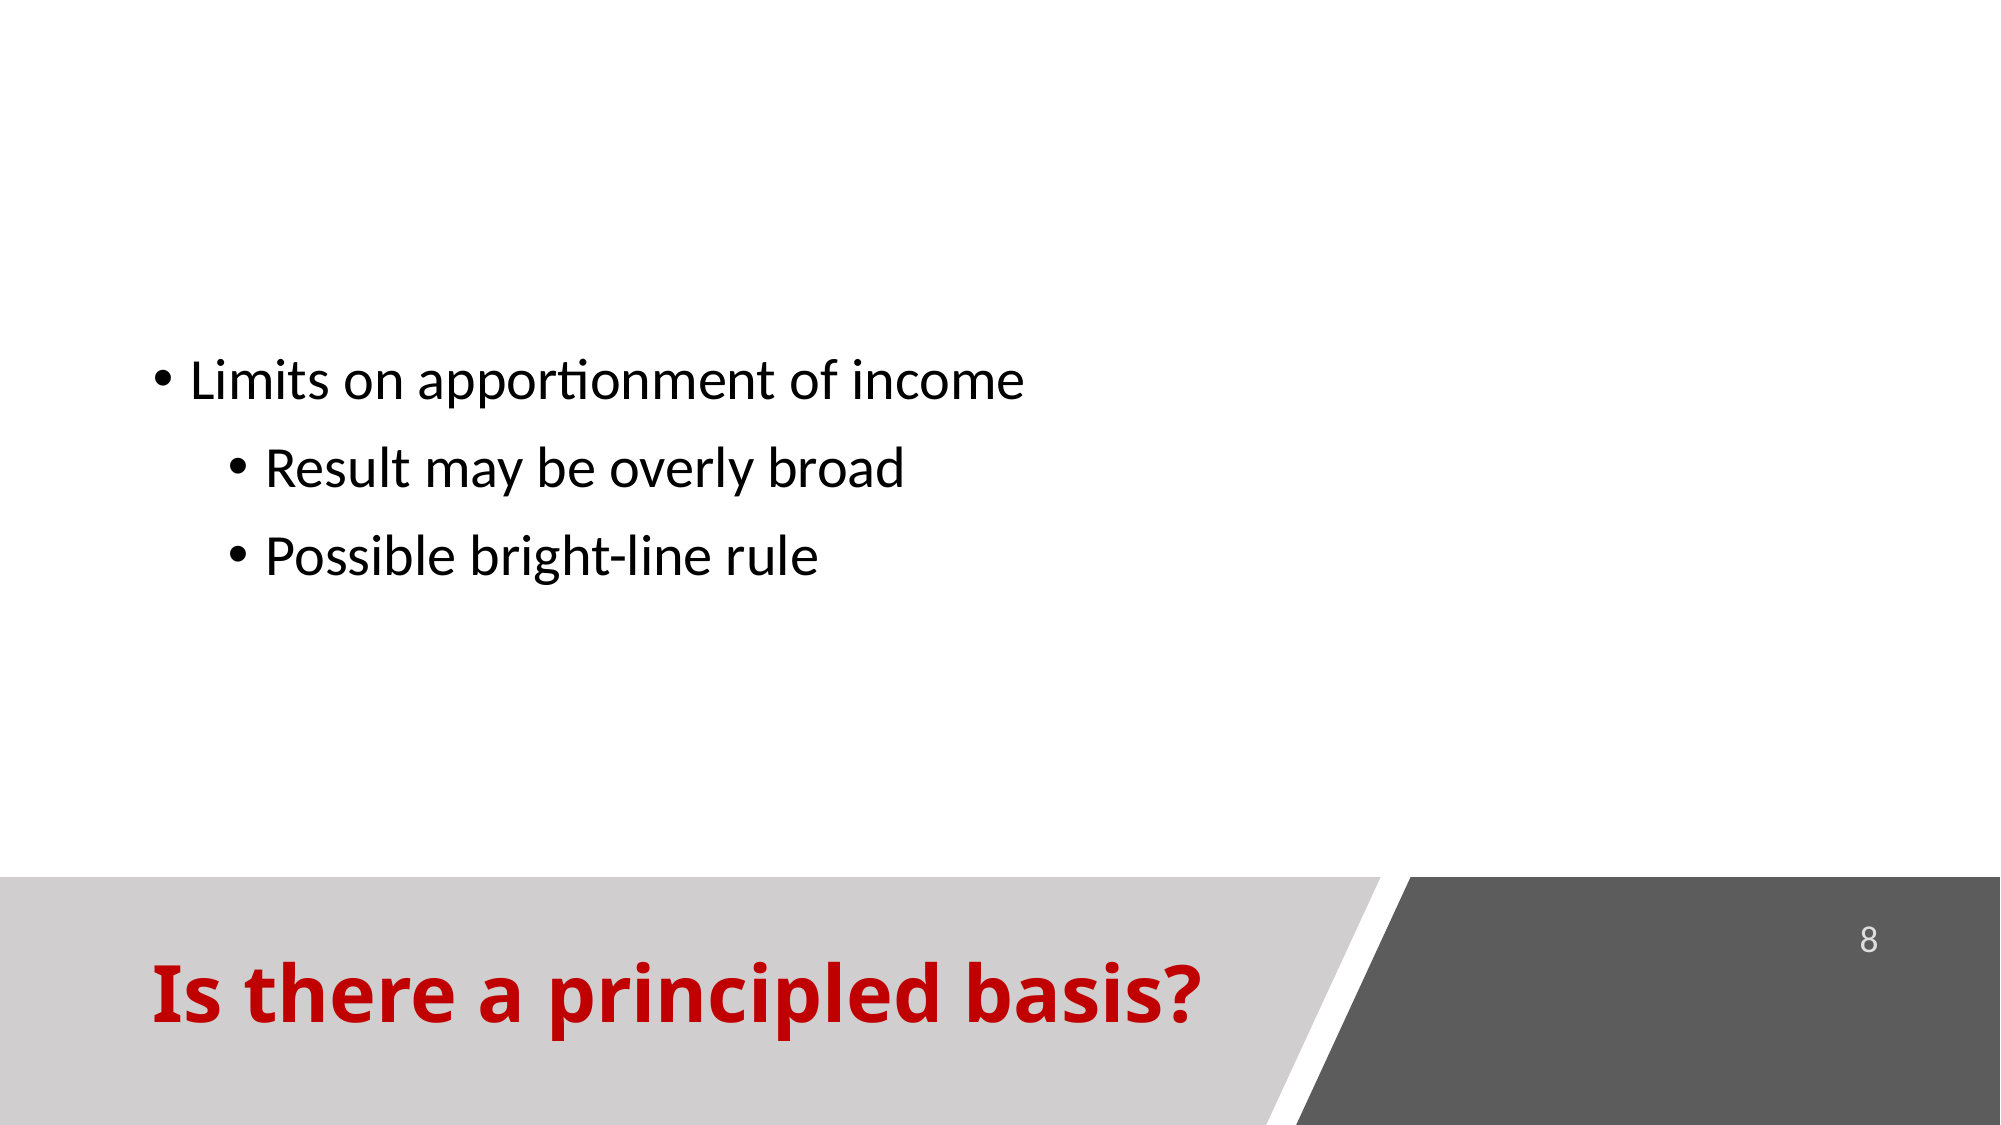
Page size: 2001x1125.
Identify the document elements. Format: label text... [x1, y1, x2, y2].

text_box [1295, 875, 2000, 1125]
title Is there a principled basis? [138, 907, 1247, 1087]
text_box [0, 875, 1383, 1125]
list Limits on apportionment of income Result may be overly broad Possible bright-line rule [138, 120, 1894, 818]
slide_number 8 [1672, 907, 1894, 968]
